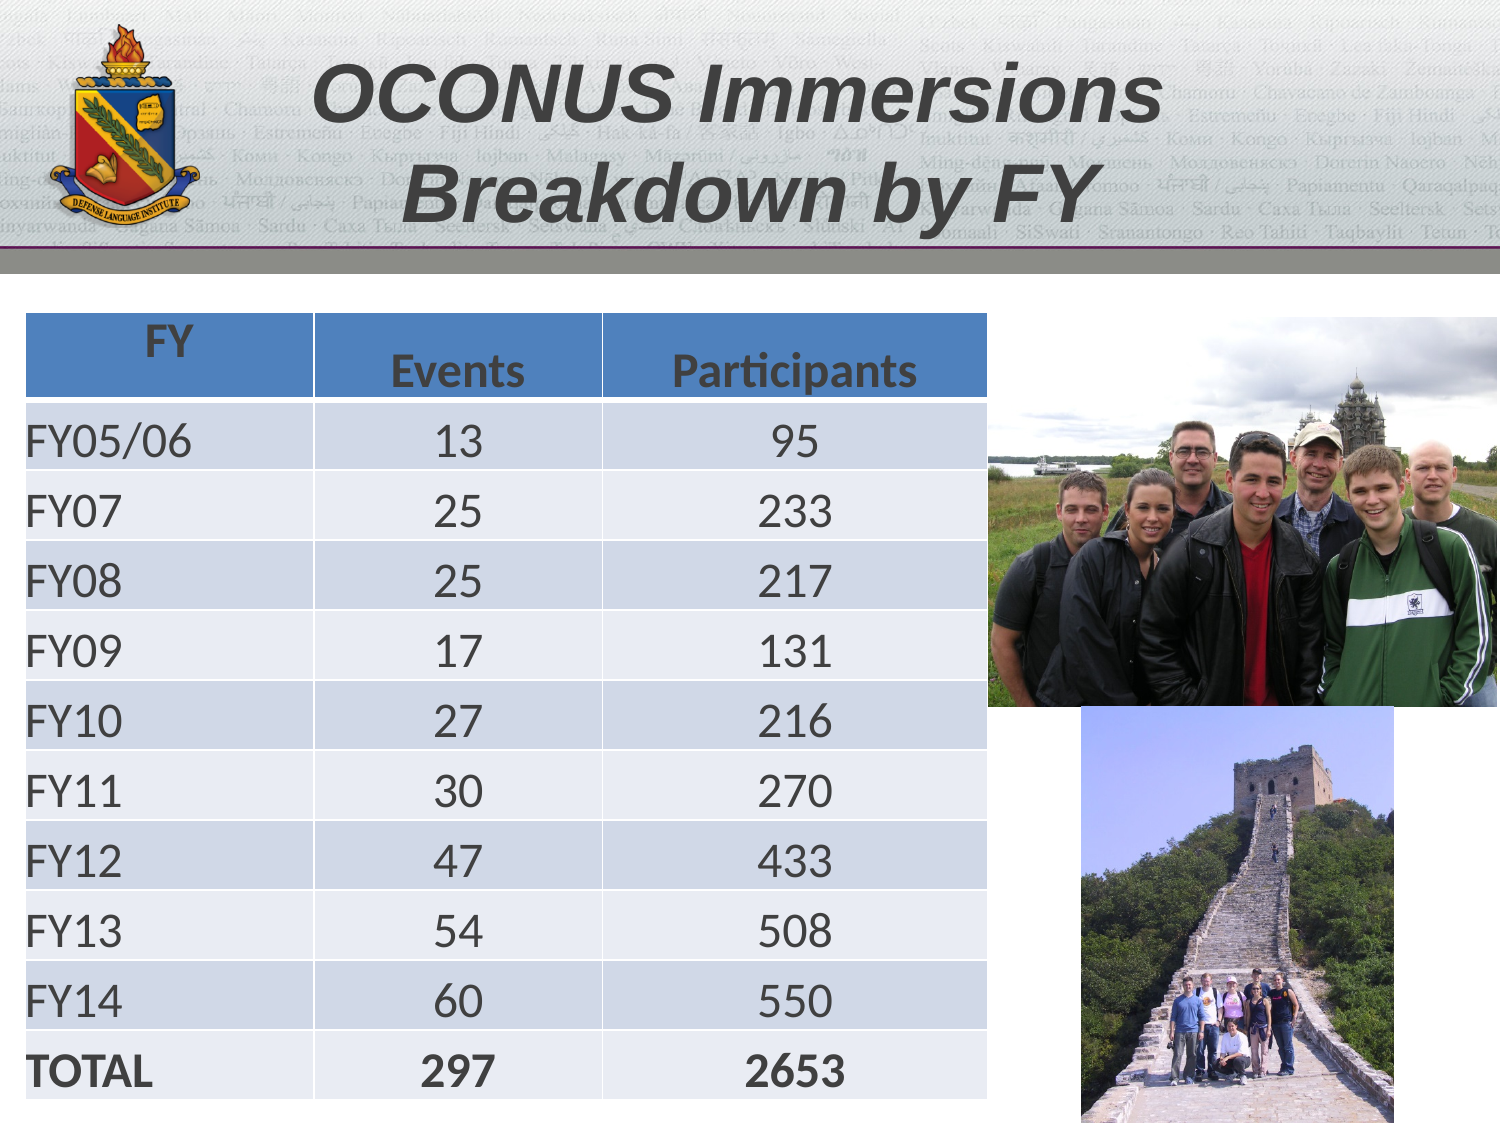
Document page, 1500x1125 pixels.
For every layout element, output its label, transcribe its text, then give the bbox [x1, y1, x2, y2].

table_cell 25 [315, 541, 602, 609]
table_cell 270 [603, 751, 987, 819]
table_cell FY08 [26, 541, 313, 609]
table_cell 217 [603, 541, 973, 609]
table_cell 95 [603, 403, 973, 469]
table_cell 27 [315, 681, 602, 749]
picture [978, 317, 1497, 1124]
table_cell 131 [603, 611, 973, 679]
table_header FY [26, 313, 313, 397]
table_cell 13 [315, 403, 602, 469]
table_cell TOTAL [26, 1031, 313, 1099]
table_cell 54 [315, 891, 602, 959]
table_cell 30 [315, 751, 602, 819]
table_cell FY09 [26, 611, 313, 679]
table_cell FY07 [26, 471, 313, 539]
table_cell 297 [315, 1031, 602, 1099]
table_cell 17 [315, 611, 602, 679]
table_cell 47 [315, 821, 602, 889]
table_cell 216 [603, 681, 987, 749]
table_cell 2653 [603, 1031, 987, 1099]
table_cell 60 [315, 961, 602, 1029]
table_cell FY13 [26, 891, 313, 959]
table_cell FY10 [26, 681, 313, 749]
table_cell 550 [603, 961, 987, 1029]
table_cell 433 [603, 821, 987, 889]
table_cell FY12 [26, 821, 313, 889]
table_cell 233 [603, 471, 973, 539]
table_cell 25 [315, 471, 602, 539]
table_cell FY14 [26, 961, 313, 1029]
table_cell FY11 [26, 751, 313, 819]
title OCONUS Immersions Breakdown by FY [137, 44, 1363, 233]
table_header Participants [603, 313, 987, 397]
picture [0, 0, 1500, 274]
table_cell FY05/06 [26, 403, 313, 469]
table_cell 508 [603, 891, 987, 959]
table_header Events [315, 313, 602, 397]
